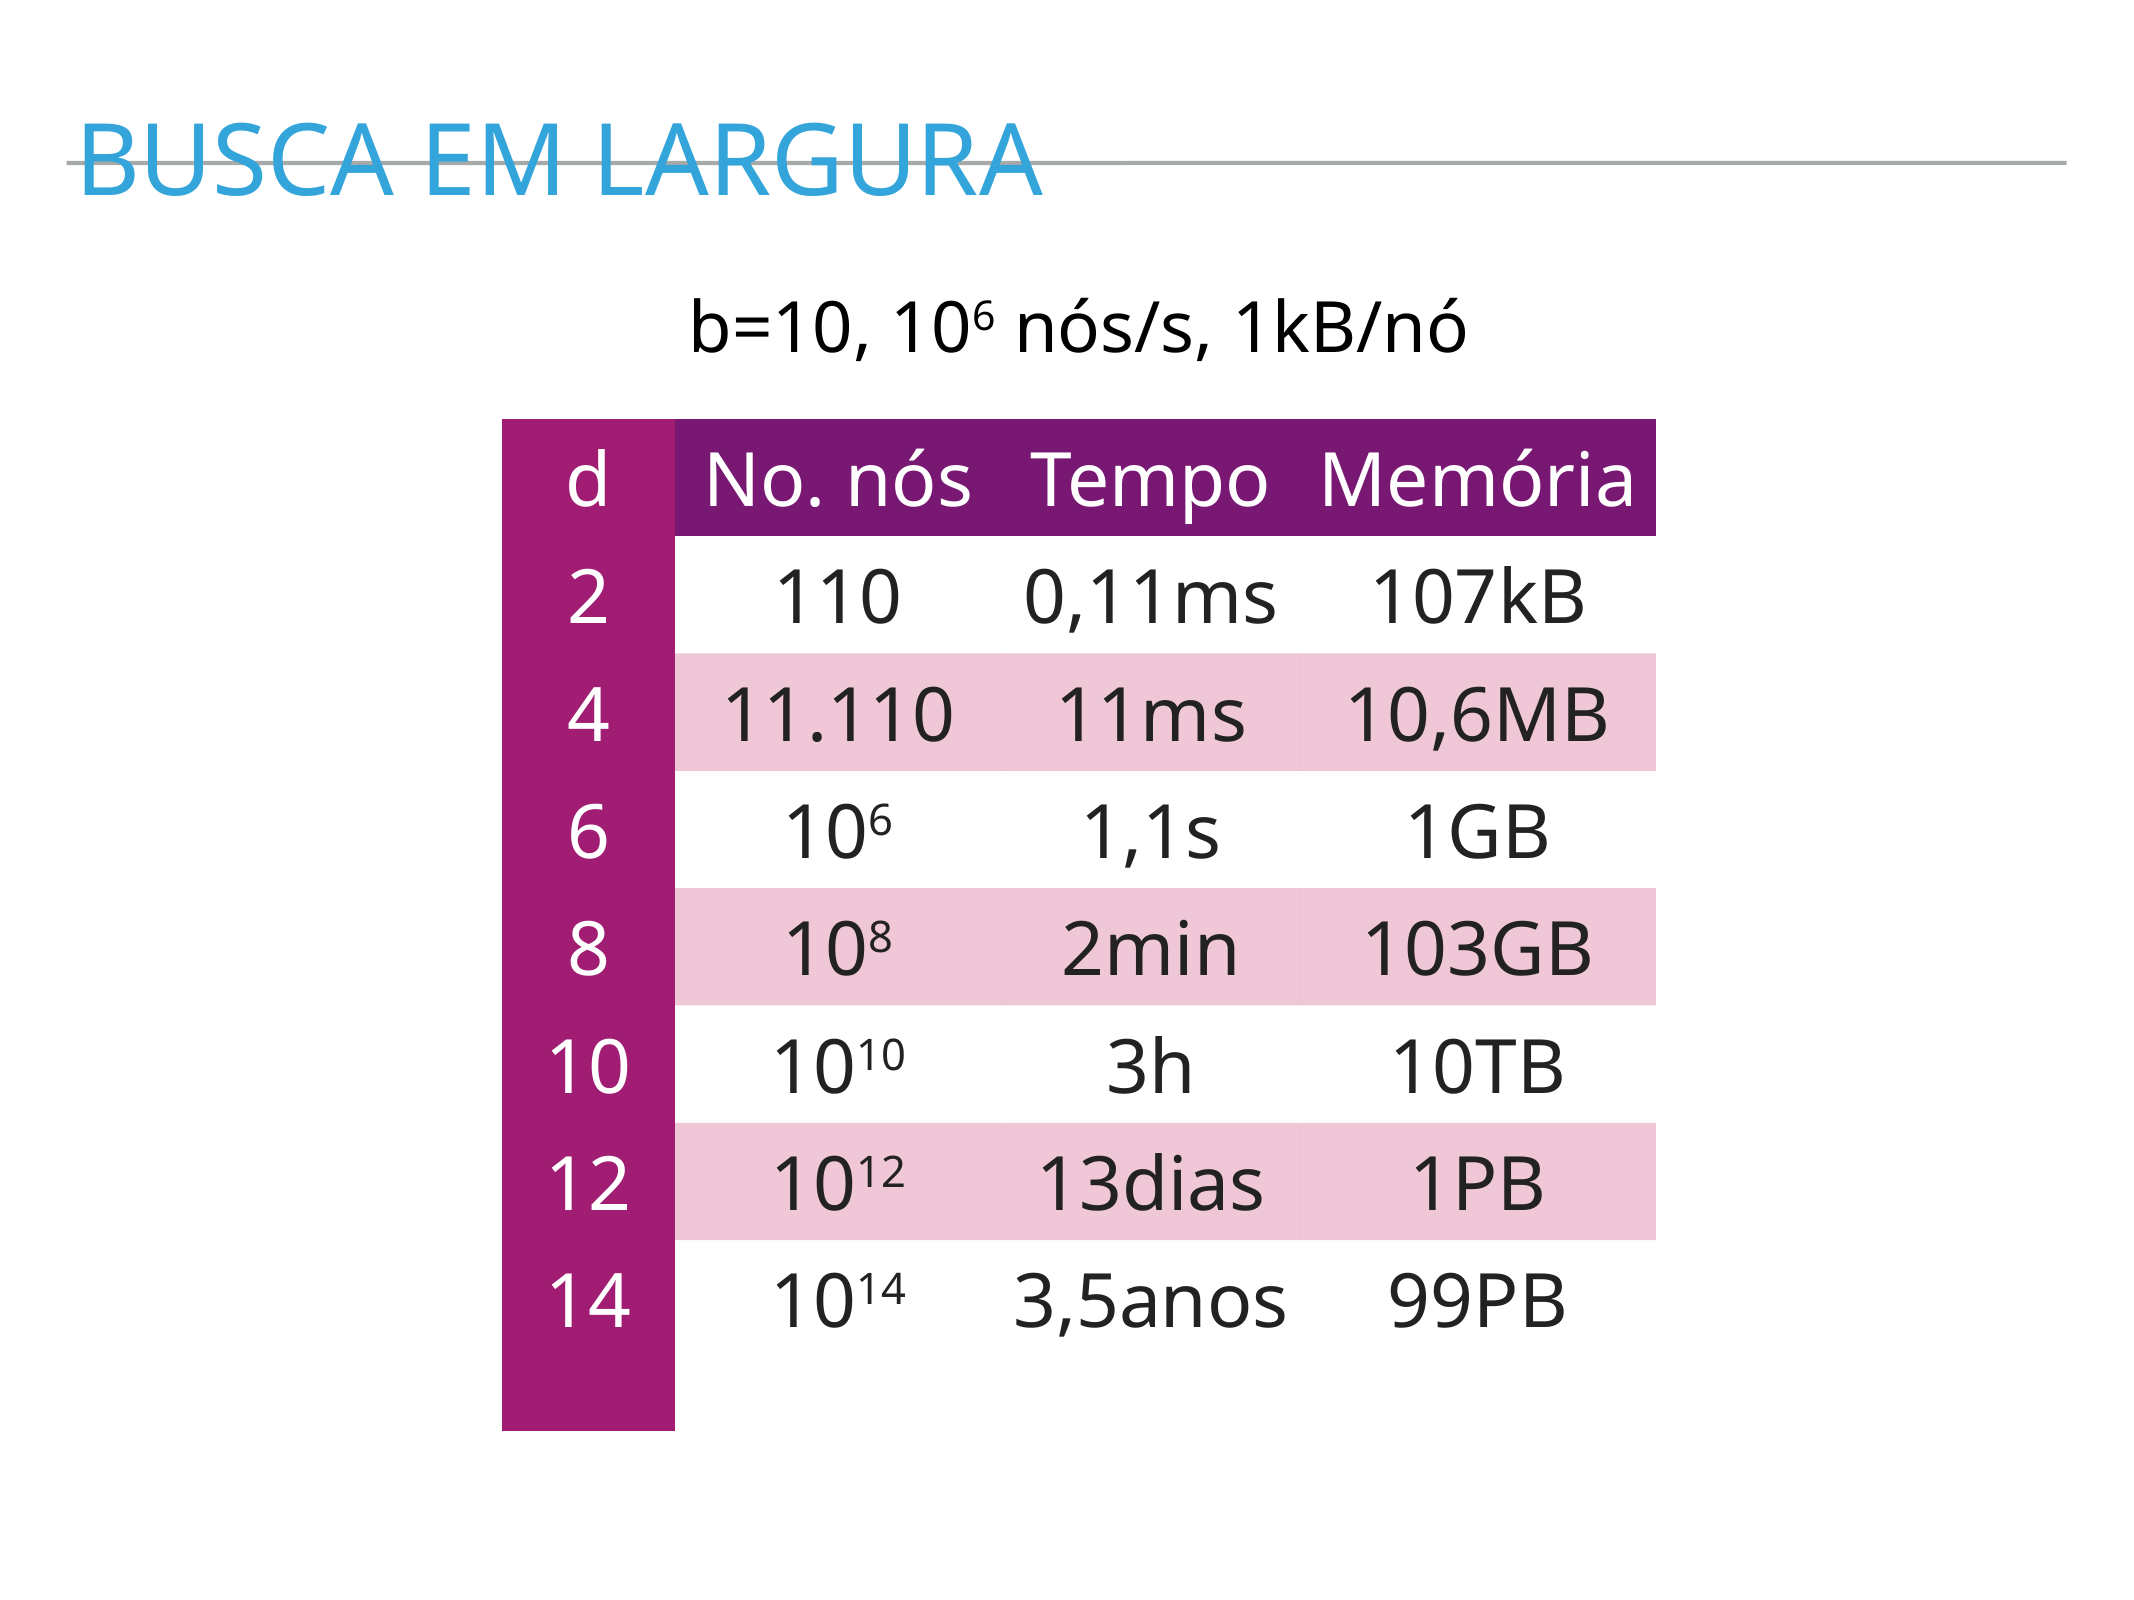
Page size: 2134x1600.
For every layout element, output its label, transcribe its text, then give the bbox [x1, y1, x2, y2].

table_cell 10,6MB [1300, 653, 1656, 771]
table_cell 1014 [675, 1240, 1002, 1431]
table_cell 10TB [1300, 1005, 1656, 1123]
table_header d [502, 419, 675, 536]
table_cell 14 [502, 1240, 675, 1431]
table_cell 1010 [675, 1005, 1002, 1123]
table_cell 99PB [1300, 1240, 1656, 1431]
table_cell 12 [502, 1123, 675, 1240]
table_cell 2 [502, 536, 675, 653]
table_cell 11ms [1002, 653, 1300, 771]
table_cell 4 [502, 653, 675, 771]
table_cell 2min [1002, 888, 1300, 1005]
table_cell 1GB [1300, 771, 1656, 888]
table_cell 11.110 [675, 653, 1002, 771]
table_cell 6 [502, 771, 675, 888]
table_cell 110 [675, 536, 1002, 653]
table_cell 3h [1002, 1005, 1300, 1123]
table_cell 0,11ms [1002, 536, 1300, 653]
table_cell 1012 [675, 1123, 1002, 1240]
table_cell 108 [675, 888, 1002, 1005]
table_cell 103GB [1300, 888, 1656, 1005]
text_box busca em largura [66, 110, 2067, 230]
table_cell 107kB [1300, 536, 1656, 653]
table_header Tempo [1002, 419, 1300, 536]
text_box b=10, 106 nós/s, 1kB/nó [680, 273, 1478, 375]
table_cell 1PB [1300, 1123, 1656, 1240]
table_cell 106 [675, 771, 1002, 888]
table_cell 10 [502, 1005, 675, 1123]
table_cell 13dias [1002, 1123, 1300, 1240]
table_cell 1,1s [1002, 771, 1300, 888]
table_header No. nós [675, 419, 1002, 536]
table_cell 8 [502, 888, 675, 1005]
table_cell 3,5anos [1002, 1240, 1300, 1431]
table_header Memória [1300, 419, 1656, 536]
